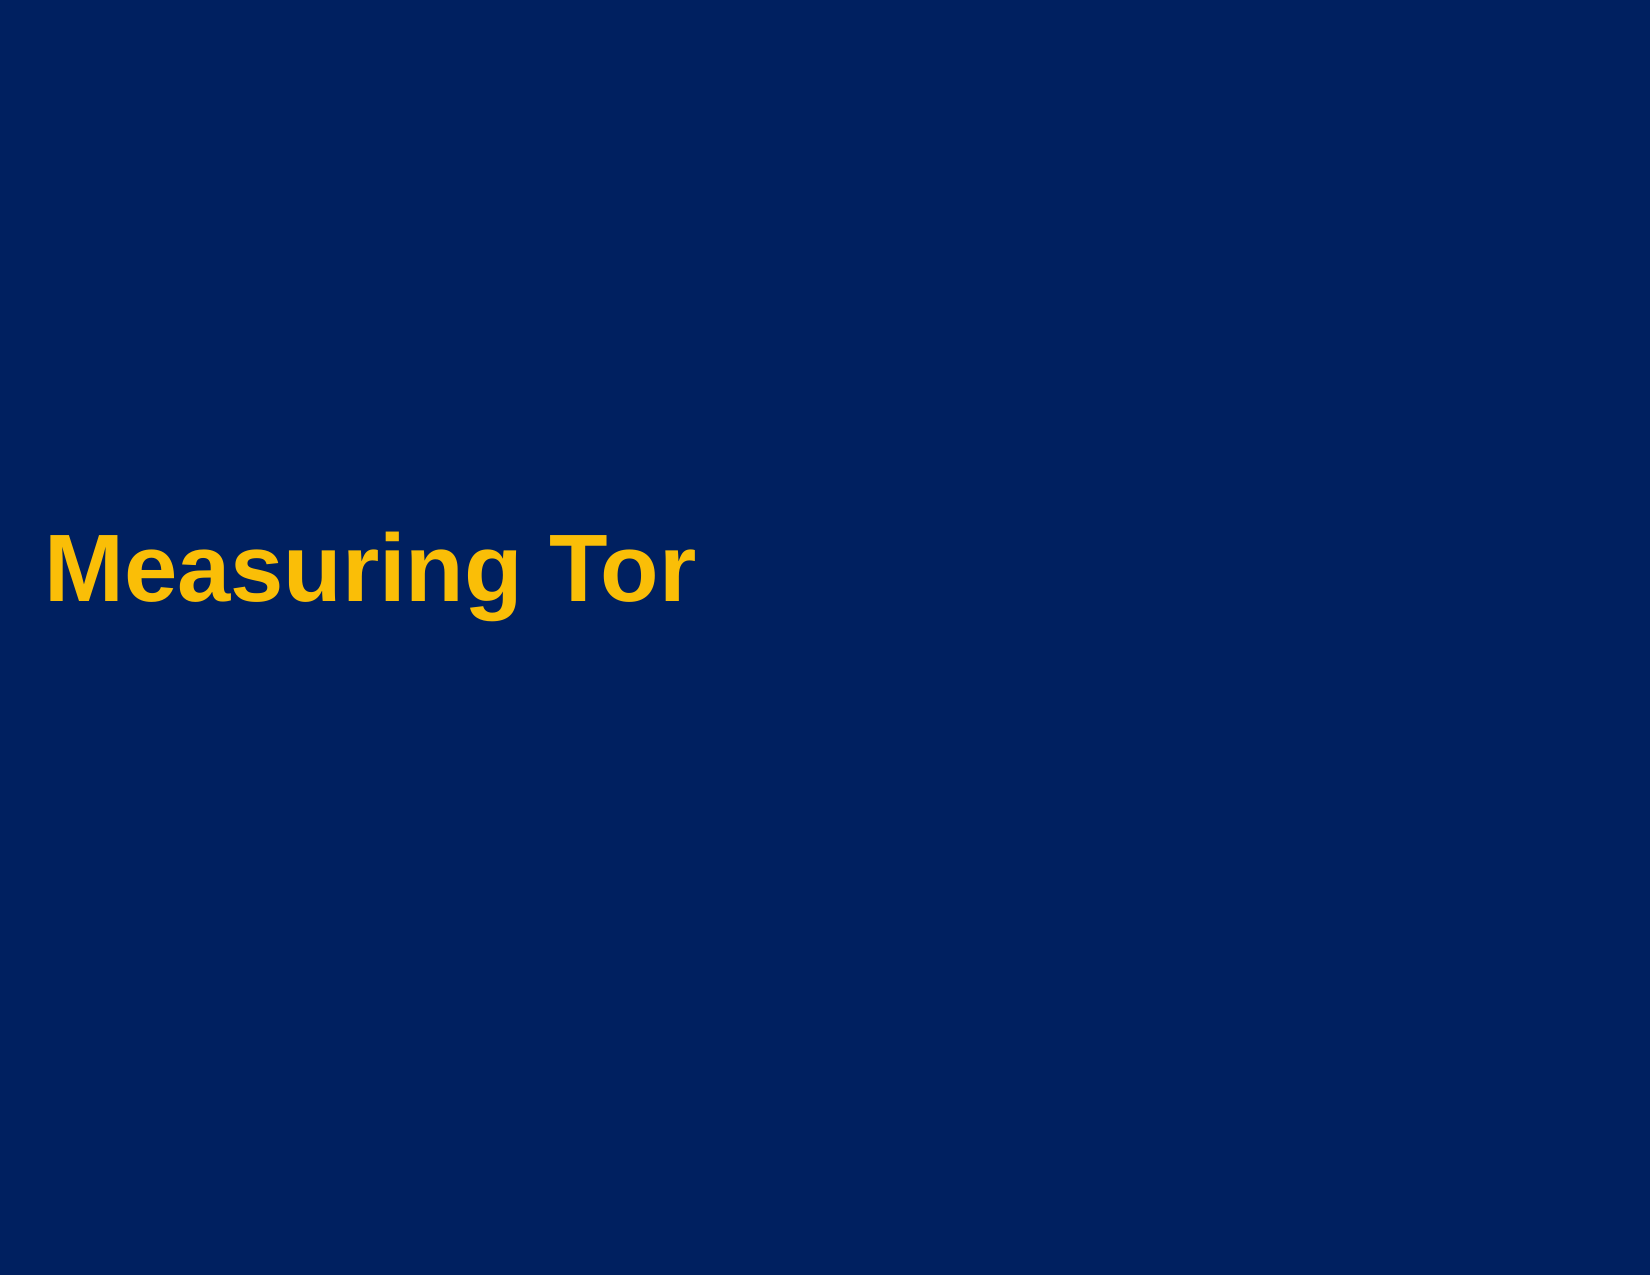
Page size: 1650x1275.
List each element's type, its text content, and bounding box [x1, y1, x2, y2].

title Measuring Tor [44, 533, 1606, 609]
